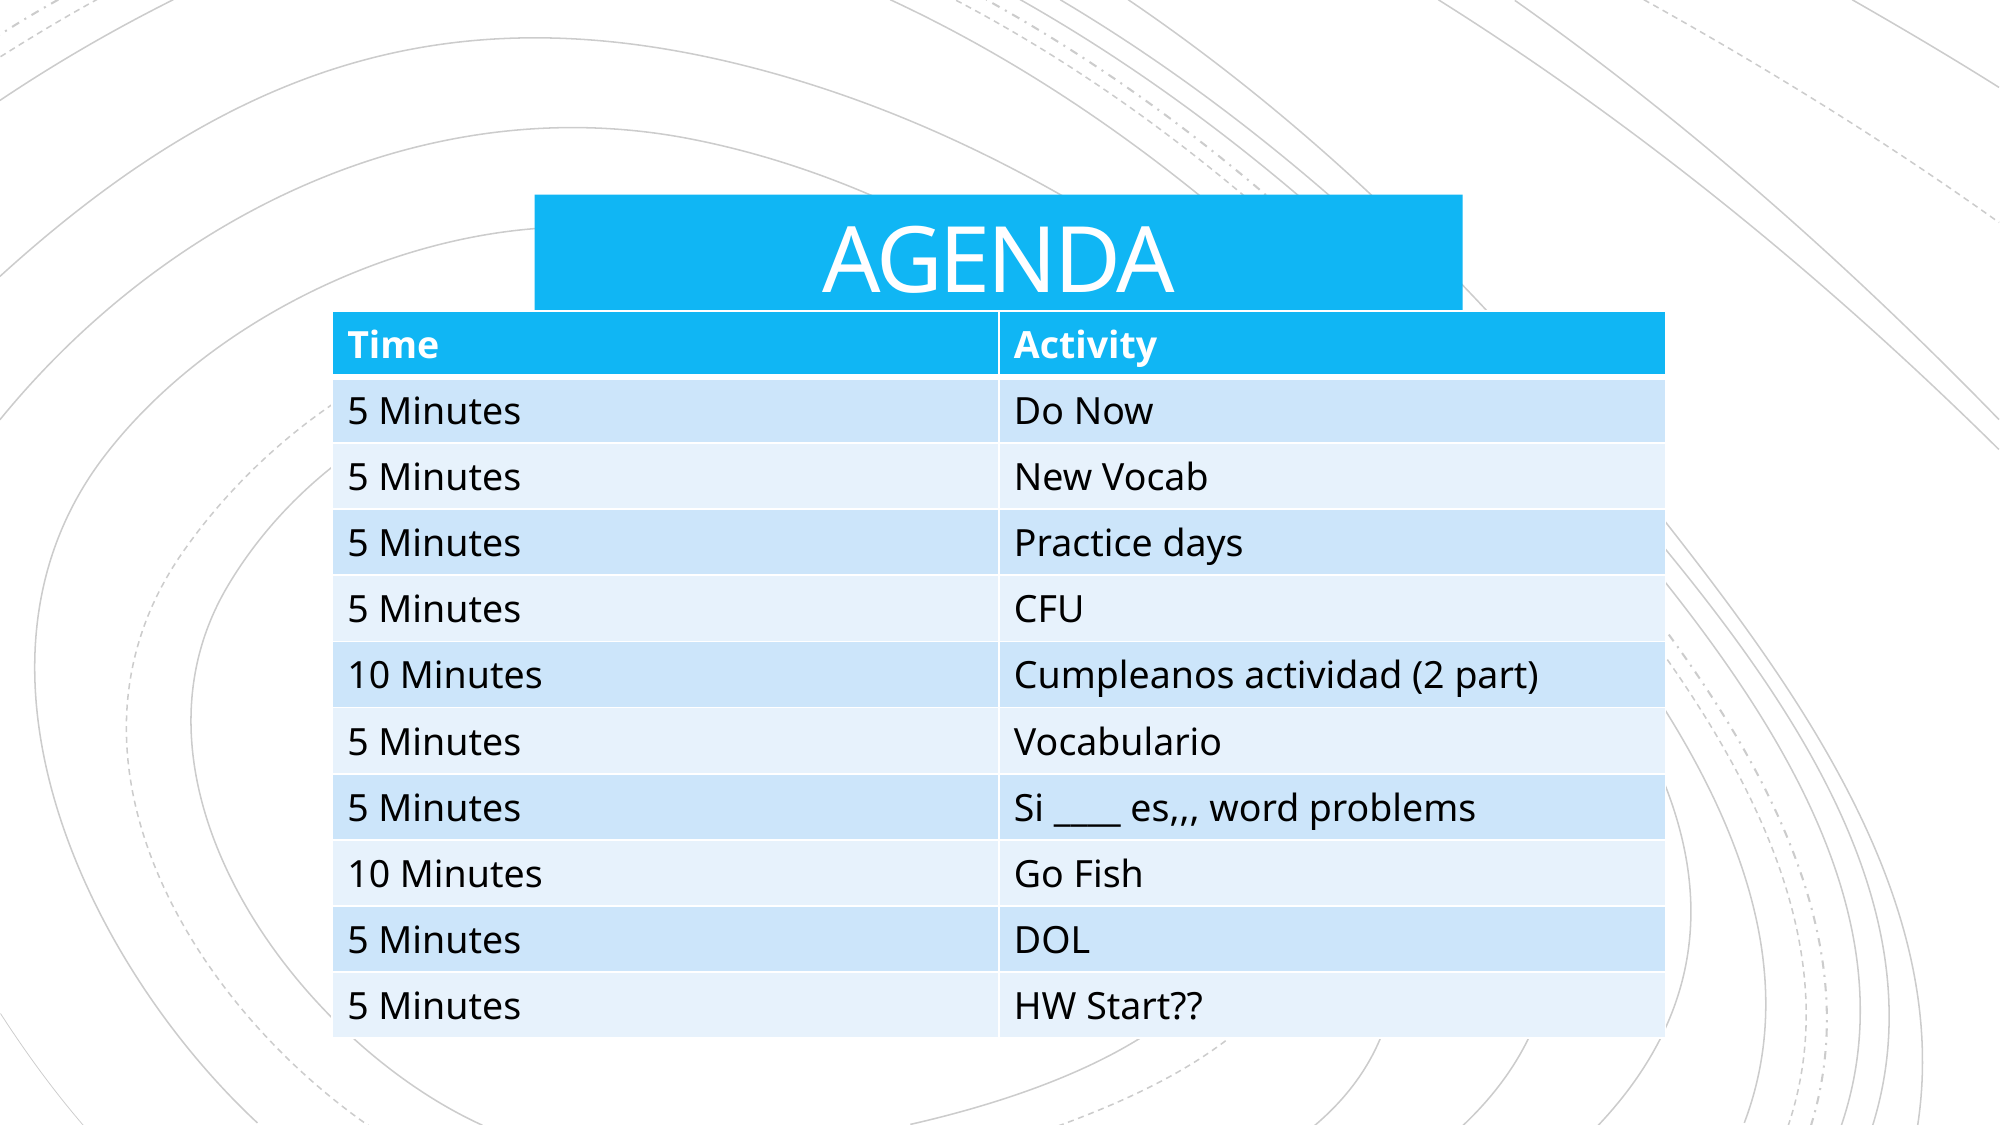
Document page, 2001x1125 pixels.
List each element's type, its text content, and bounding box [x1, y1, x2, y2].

table_cell 5 Minutes [333, 380, 998, 442]
table_cell 5 Minutes [333, 576, 998, 641]
table_cell HW Start?? [1000, 973, 1665, 1037]
table_cell Vocabulario [1000, 708, 1665, 773]
table_cell 10 Minutes [333, 642, 998, 707]
table_cell Cumpleanos actividad (2 part) [1000, 642, 1665, 707]
table_cell Go Fish [1000, 841, 1665, 905]
table_cell Practice days [1000, 510, 1665, 574]
table_cell Do Now [1000, 380, 1665, 442]
table_cell 5 Minutes [333, 510, 998, 574]
table_cell New Vocab [1000, 444, 1665, 508]
title AGENDA [548, 33, 1450, 310]
table_cell 5 Minutes [333, 775, 998, 839]
table_cell 5 Minutes [333, 444, 998, 508]
table_cell Si ____ es,,, word problems [1000, 775, 1665, 839]
table_cell CFU [1000, 576, 1665, 641]
table_cell DOL [1000, 907, 1665, 971]
table_cell 5 Minutes [333, 708, 998, 773]
table_cell 5 Minutes [333, 973, 998, 1037]
table_header Activity [1000, 312, 1665, 374]
table_cell 5 Minutes [333, 907, 998, 971]
table_cell 10 Minutes [333, 841, 998, 905]
table_header Time [333, 312, 998, 374]
